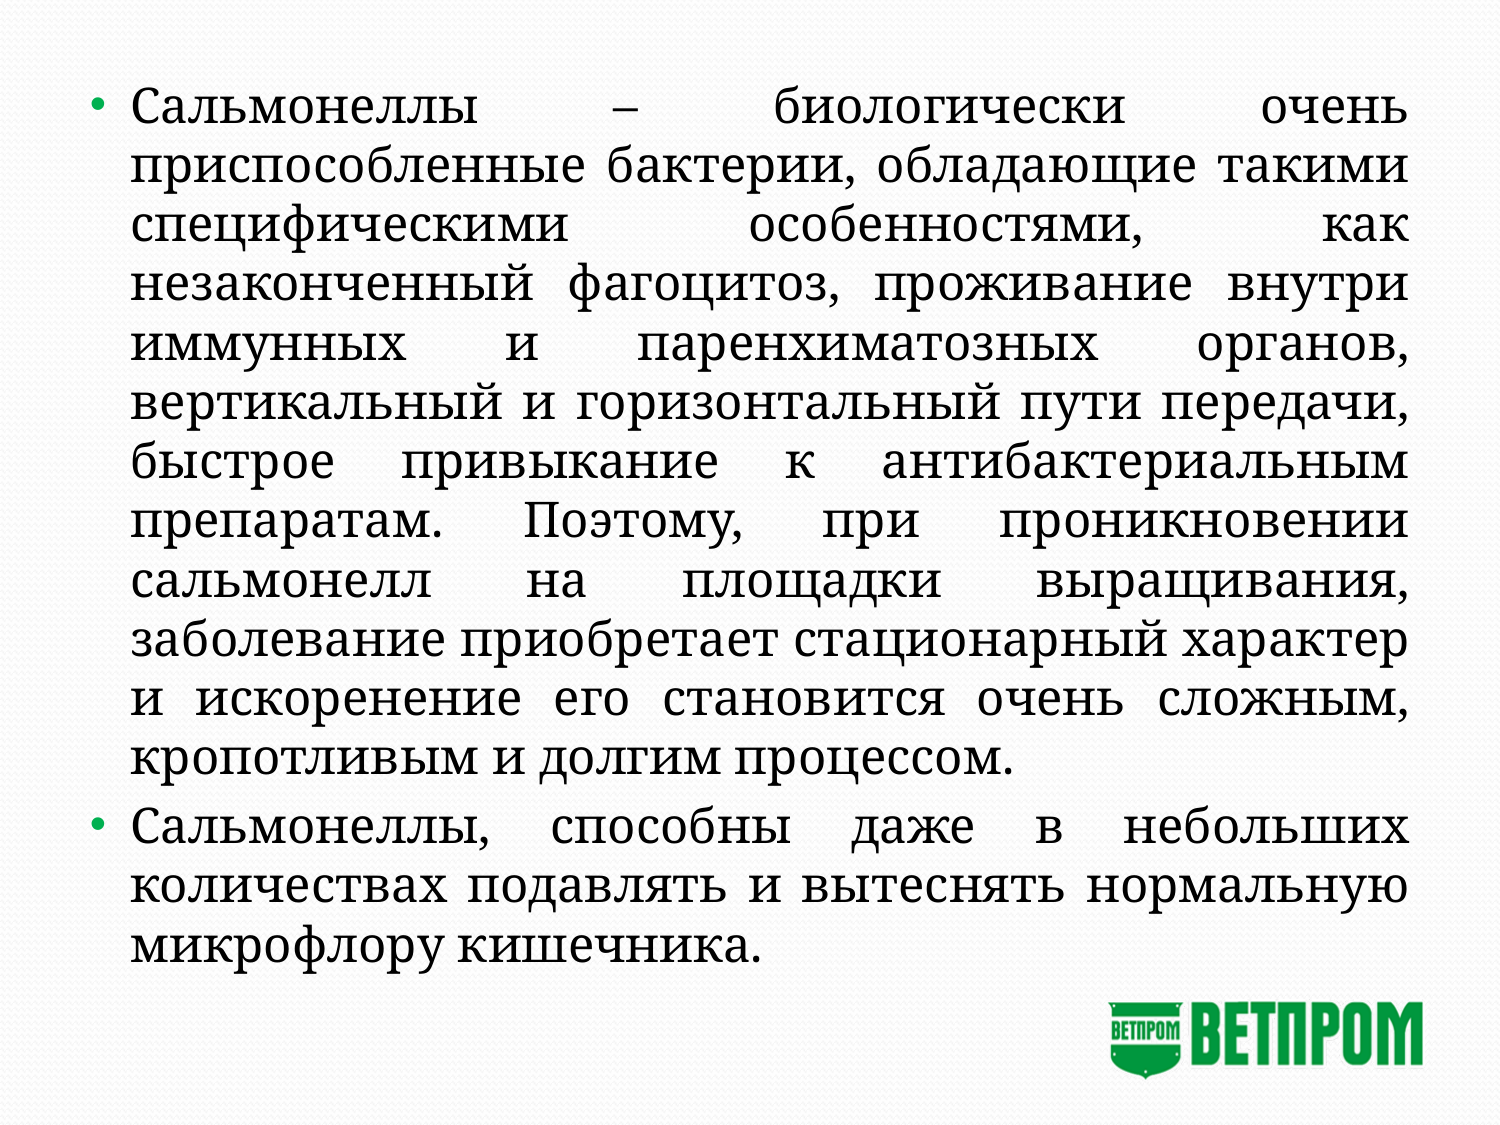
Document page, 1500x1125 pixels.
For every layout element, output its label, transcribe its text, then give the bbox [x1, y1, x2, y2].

list Сальмонеллы – биологически очень приспособленные бактерии, обладающие такими специфическими особенностями, как незаконченный фагоцитоз, проживание внутри иммунных и паренхиматозных органов, вертикальный и горизонтальный пути передачи, быстрое привыкание к антибактериальным препаратам. Поэтому, при проникновении сальмонелл на площадки выращивания, заболевание приобретает стационарный характер и искоренение его становится очень сложным, кропотливым и долгим процессом. Сальмонеллы, способны даже в небольших количествах подавлять и вытеснять нормальную микрофлору кишечника. [75, 66, 1425, 988]
picture [1105, 999, 1426, 1083]
